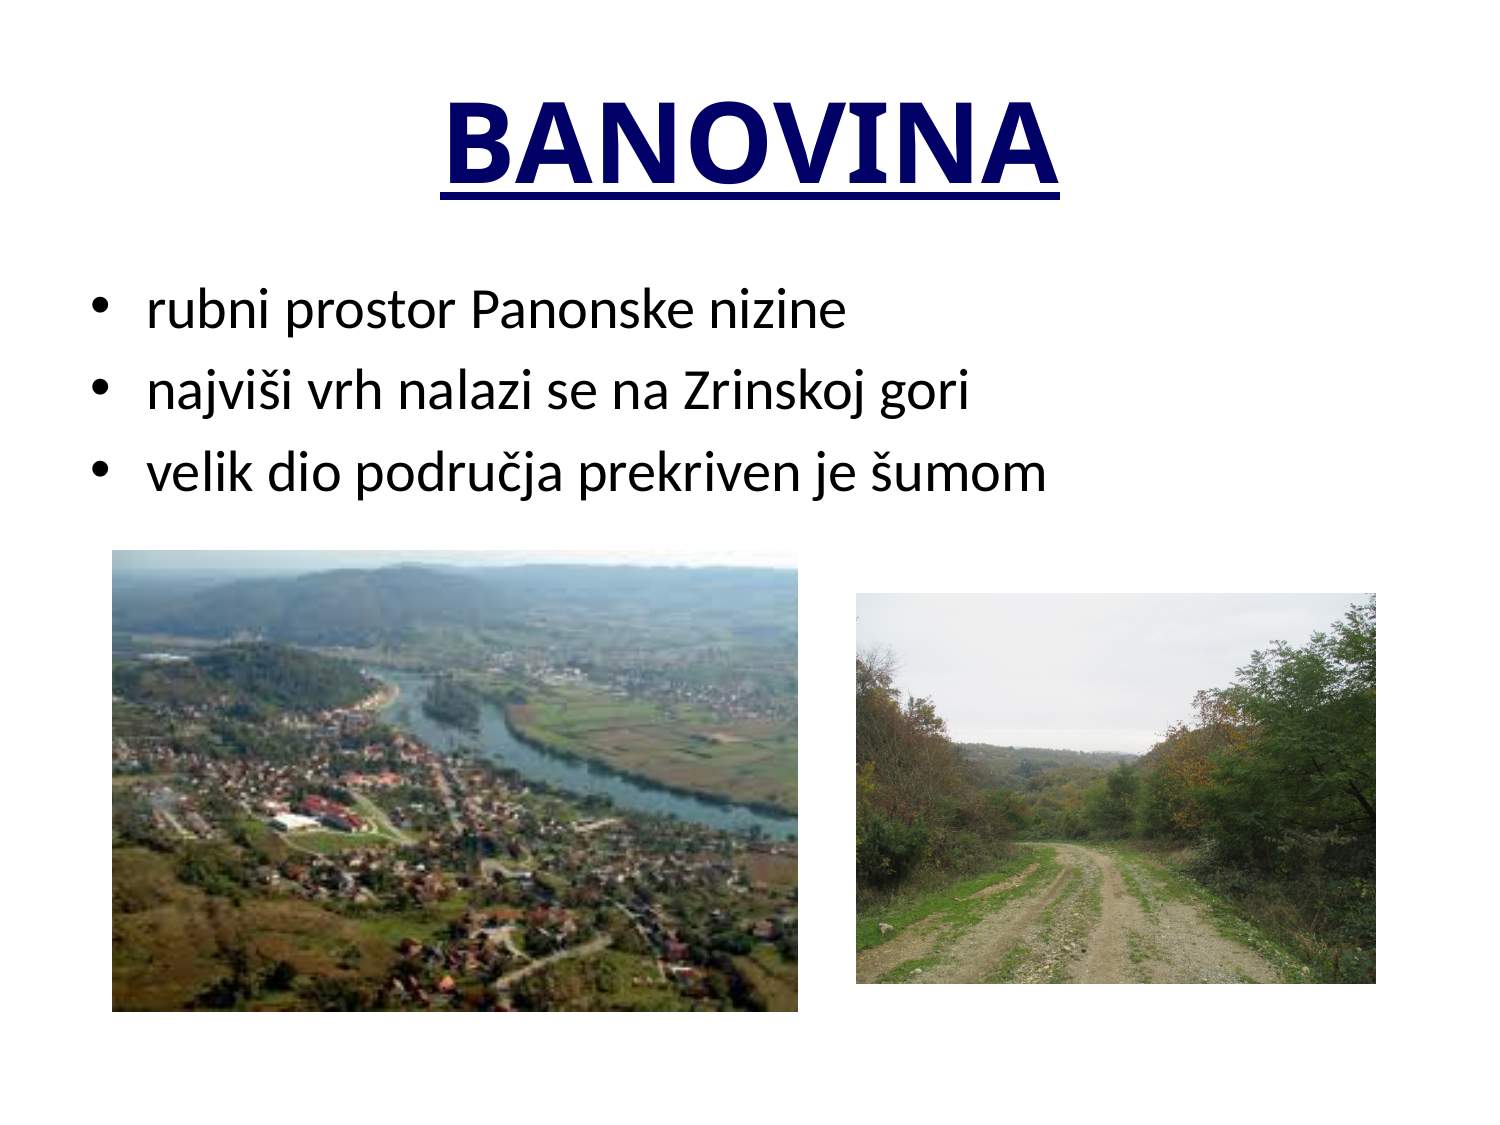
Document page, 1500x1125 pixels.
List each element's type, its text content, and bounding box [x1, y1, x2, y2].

list rubni prostor Panonske nizine najviši vrh nalazi se na Zrinskoj gori velik dio područja prekriven je šumom [75, 262, 1425, 1005]
picture [112, 550, 798, 1012]
picture [856, 593, 1377, 984]
title BANOVINA [75, 45, 1425, 233]
